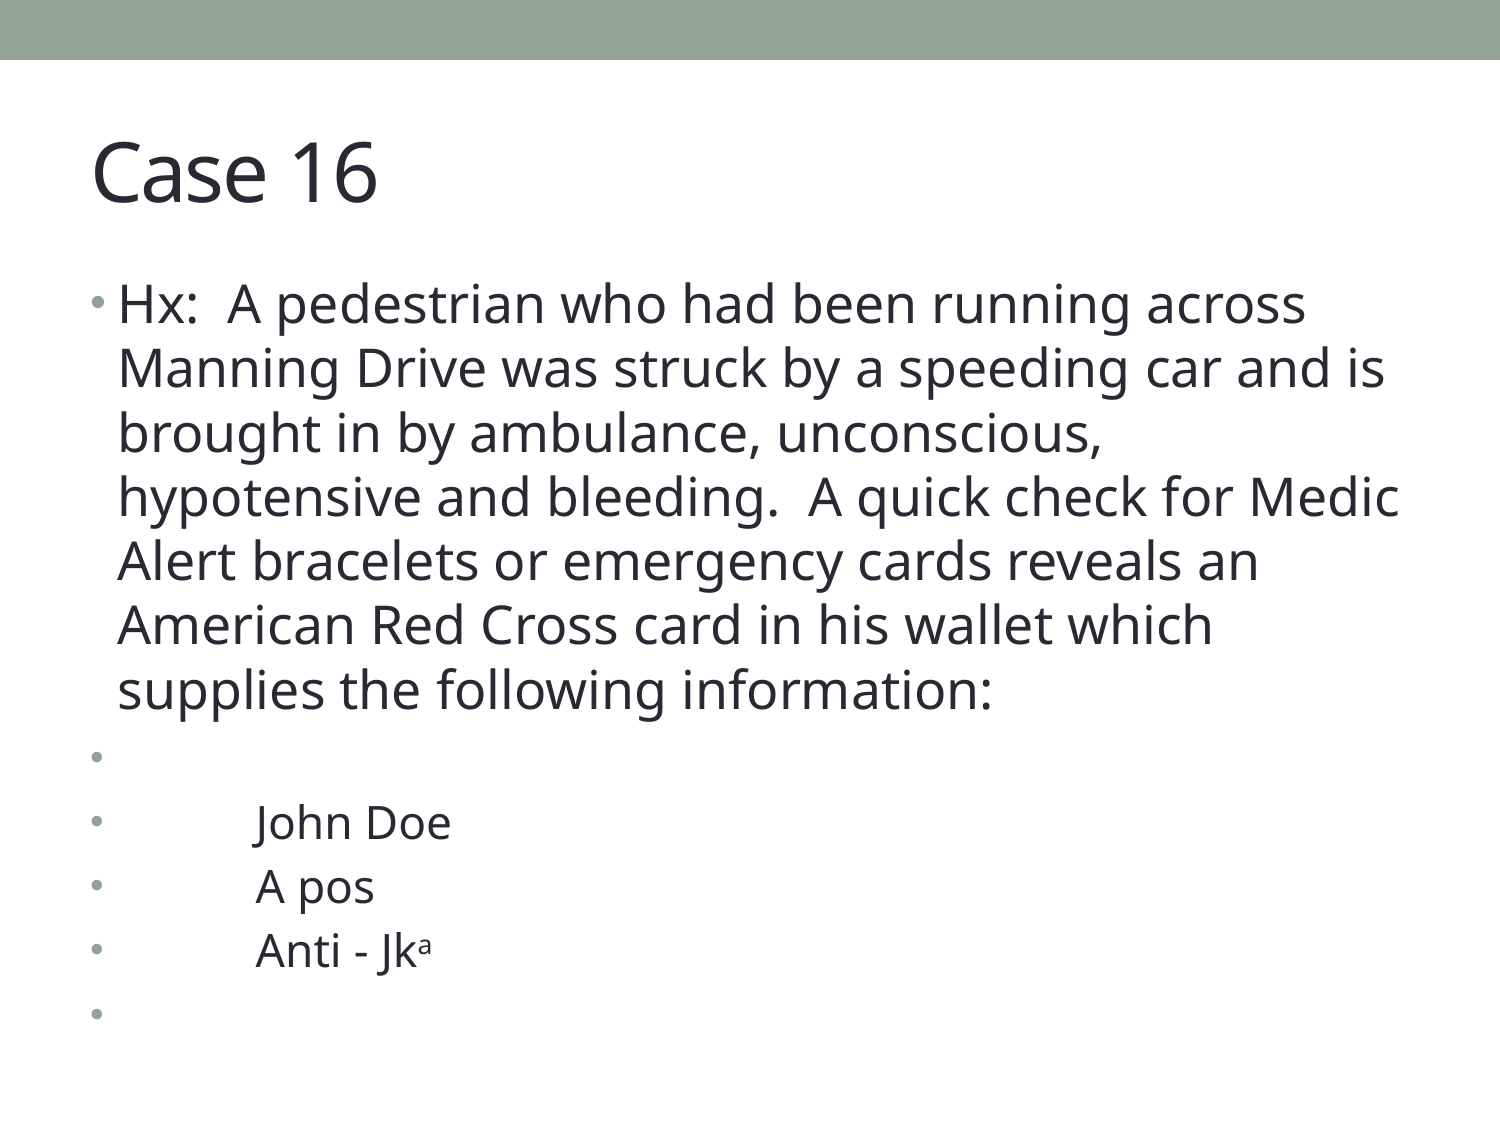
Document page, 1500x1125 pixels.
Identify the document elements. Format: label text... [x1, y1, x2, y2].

list Hx: A pedestrian who had been running across Manning Drive was struck by a speeding car and is brought in by ambulance, unconscious, hypotensive and bleeding. A quick check for Medic Alert bracelets or emergency cards reveals an American Red Cross card in his wallet which supplies the following information: John Doe A pos Anti - Jka [75, 262, 1425, 1063]
title Case 16 [75, 87, 1425, 250]
